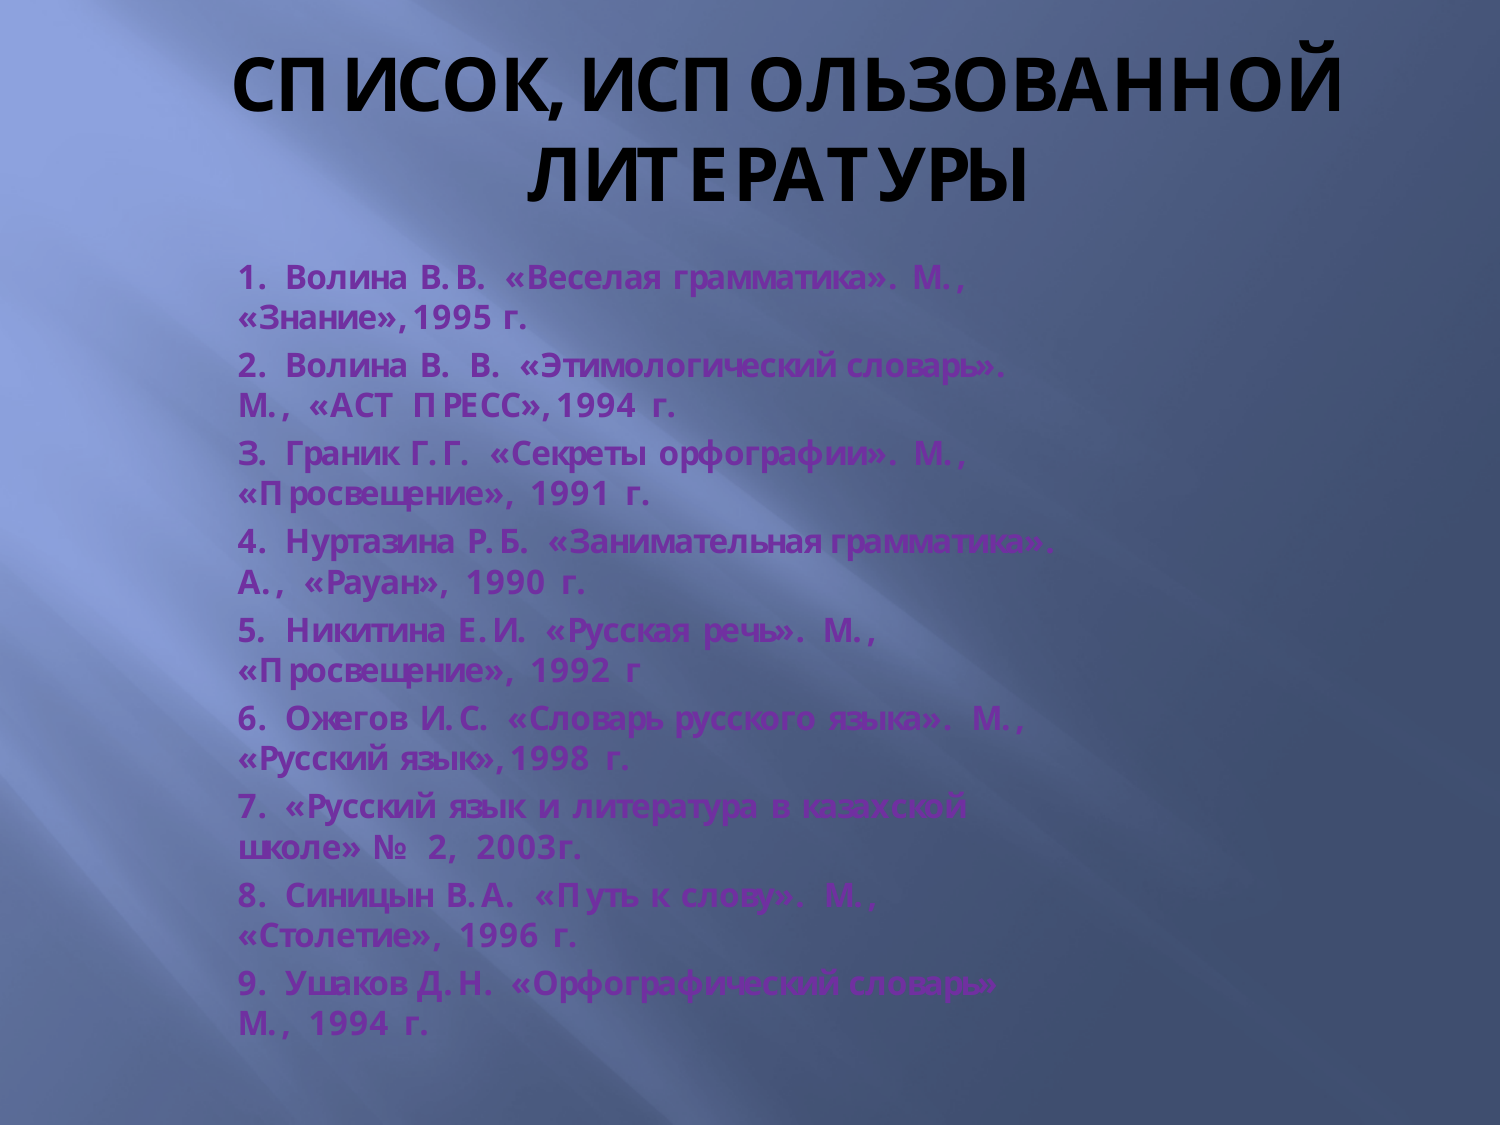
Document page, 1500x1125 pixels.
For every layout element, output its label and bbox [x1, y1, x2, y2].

text_box [0, 0, 1484, 1125]
